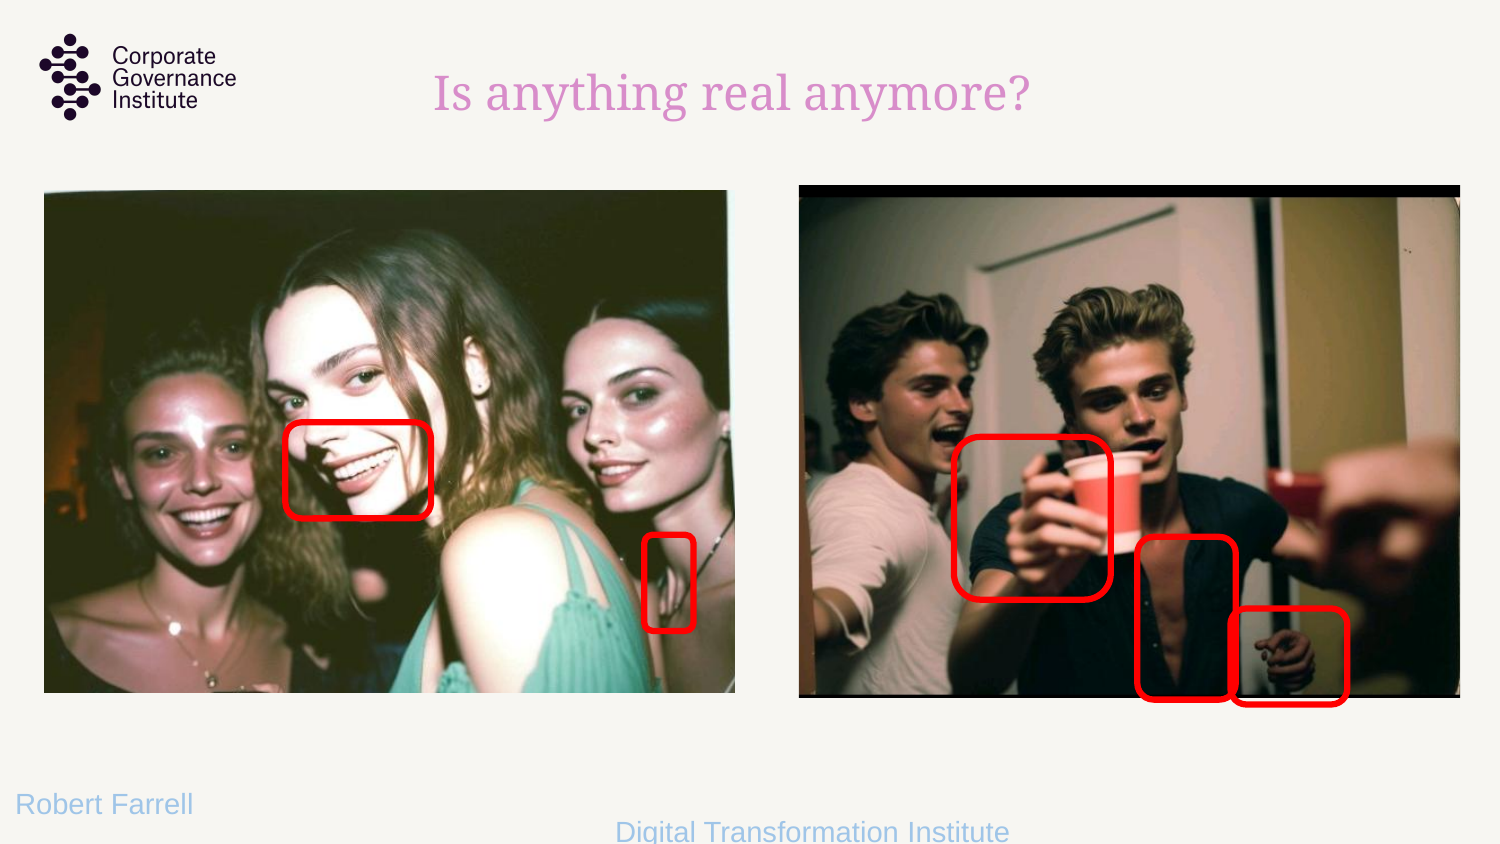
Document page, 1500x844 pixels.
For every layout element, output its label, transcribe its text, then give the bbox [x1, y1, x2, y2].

title Is anything real anymore? [387, 62, 1079, 157]
picture [43, 190, 736, 693]
picture [798, 185, 1461, 698]
picture [0, 0, 275, 155]
list Robert Farrell Digital Transformation Institute [0, 777, 1500, 844]
